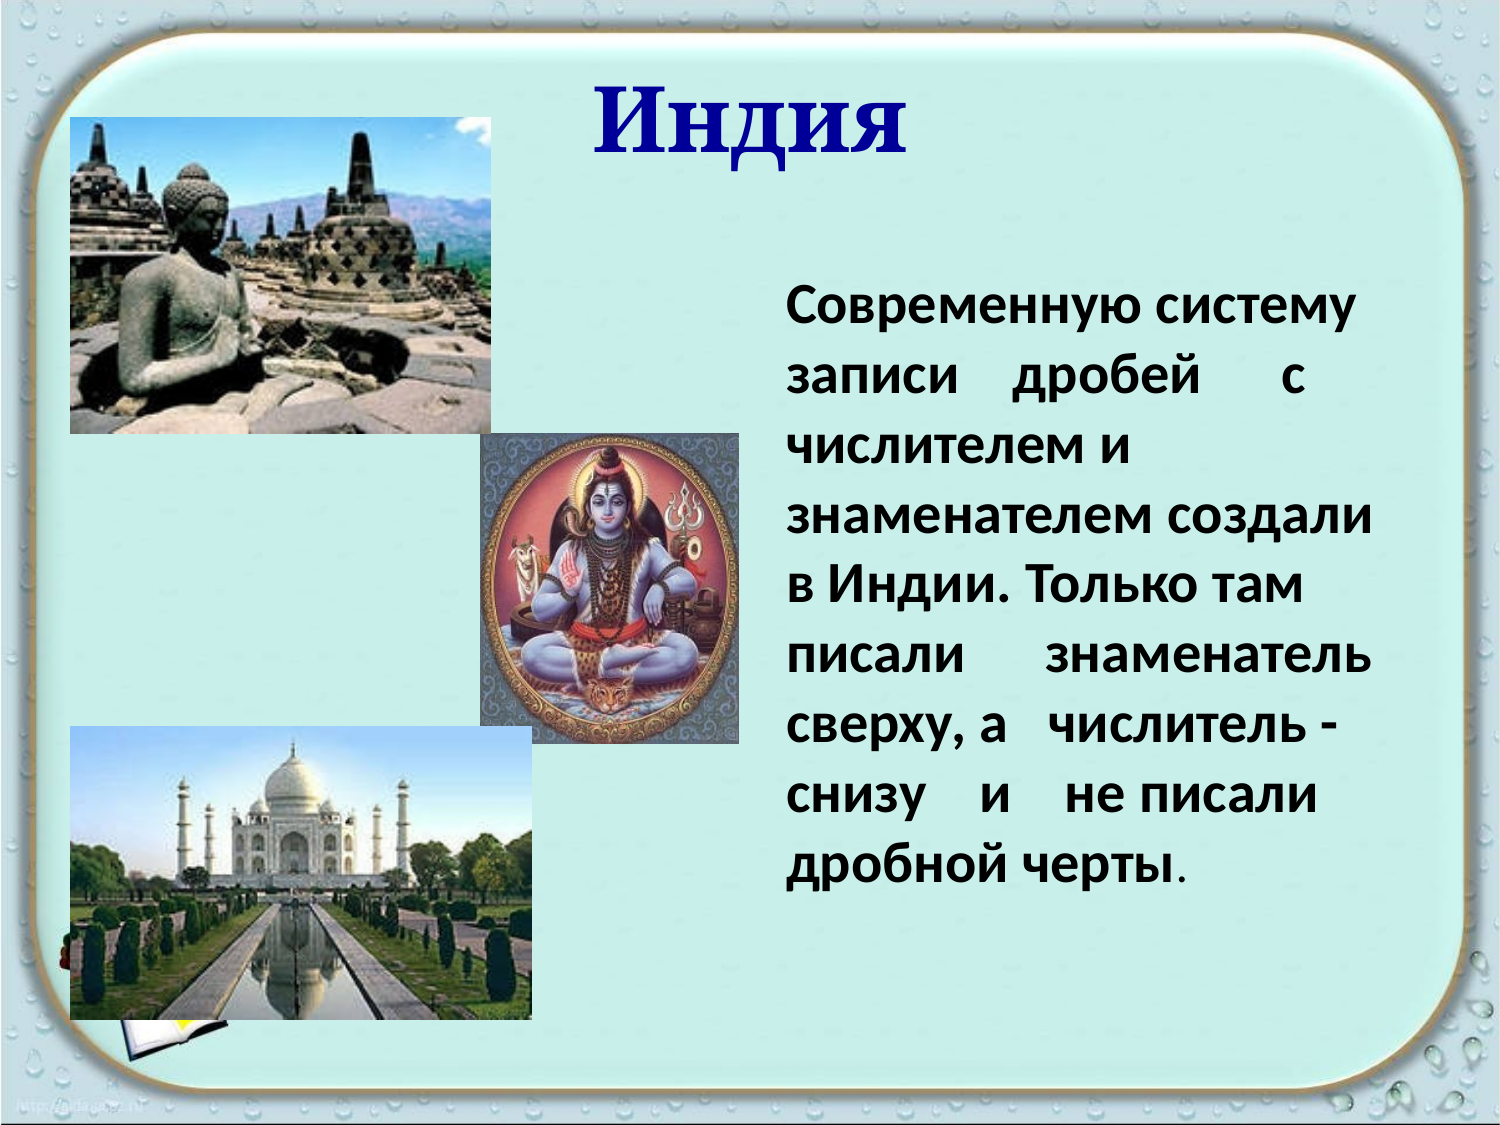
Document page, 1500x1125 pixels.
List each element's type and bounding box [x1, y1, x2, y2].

list [480, 433, 739, 744]
picture [0, 0, 1500, 1125]
